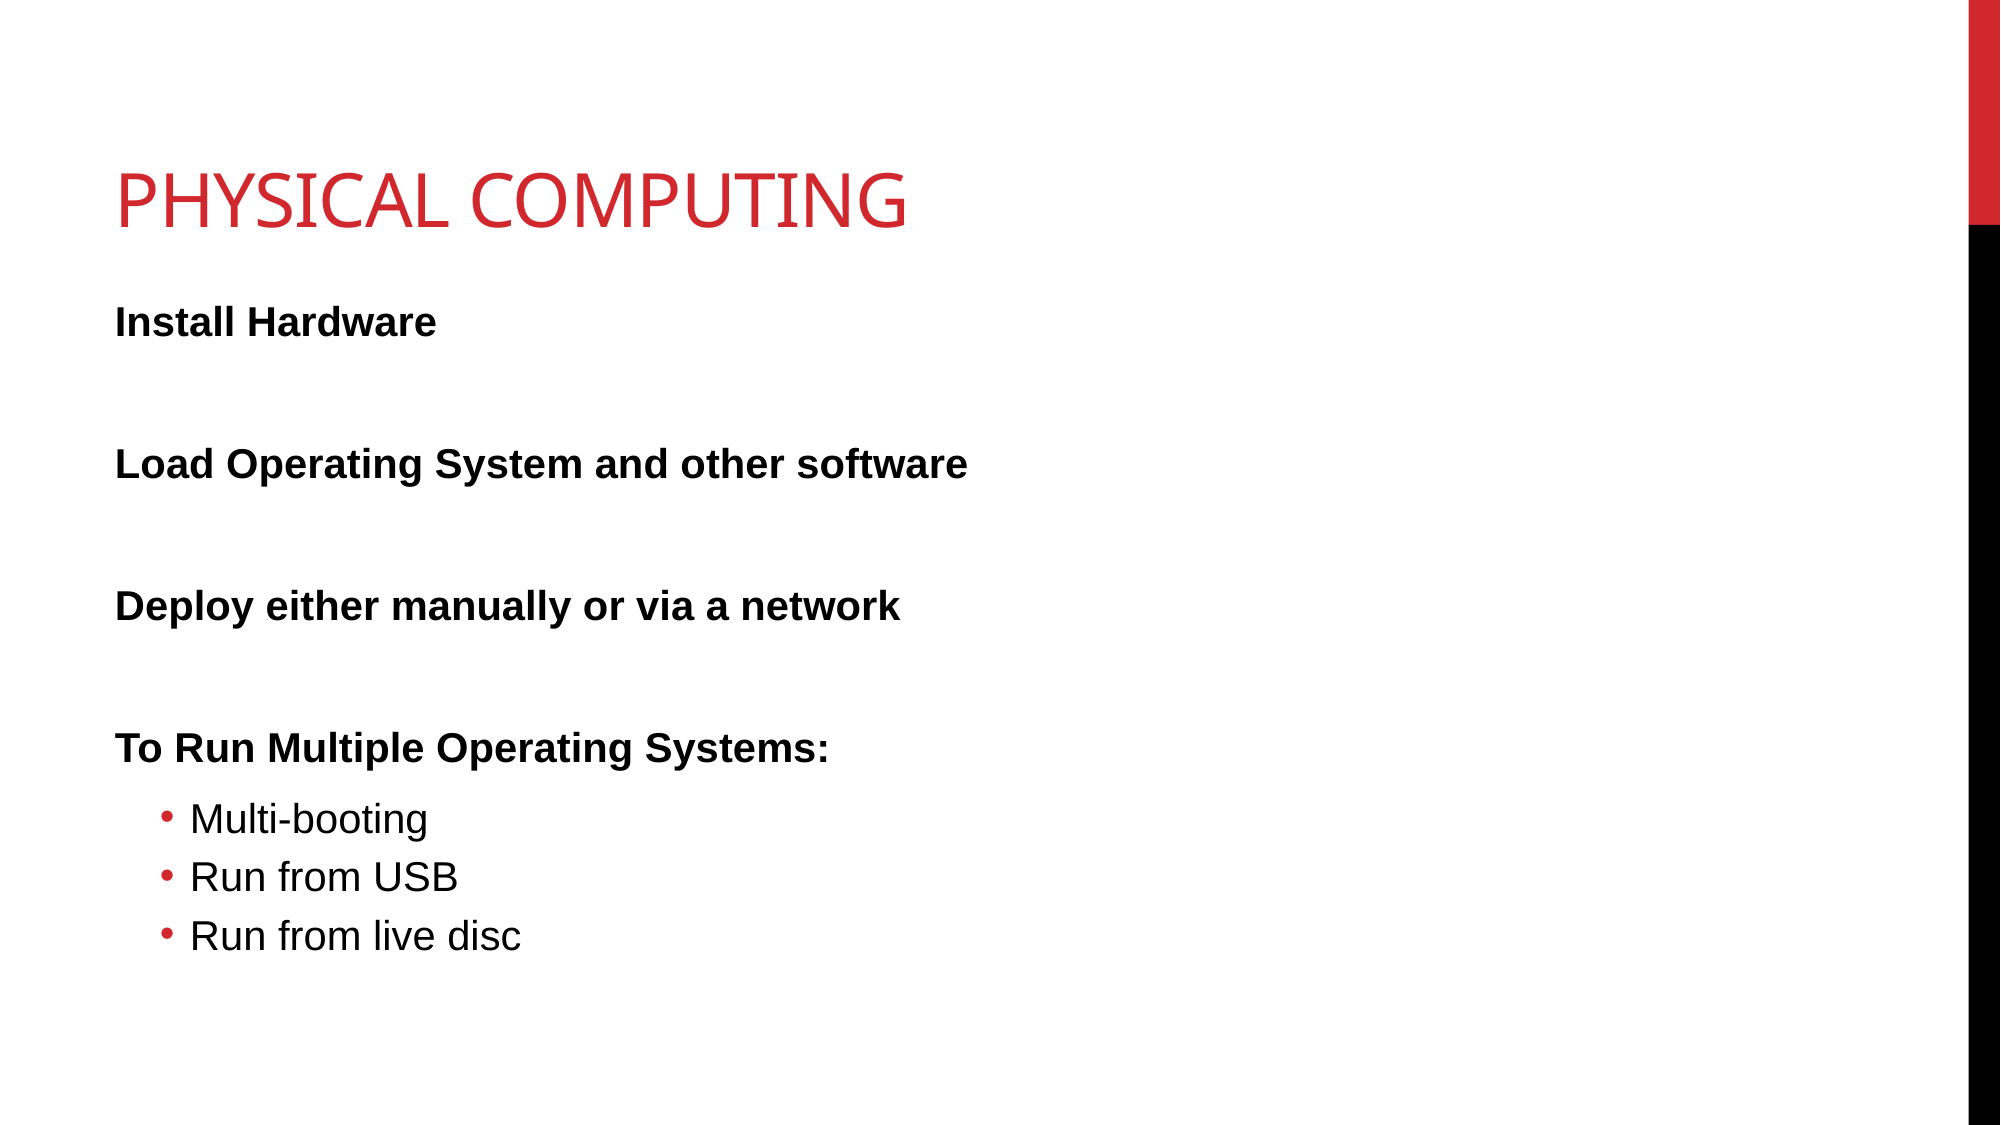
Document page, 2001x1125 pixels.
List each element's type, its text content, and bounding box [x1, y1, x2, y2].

title Physical Computing [99, 25, 1367, 250]
list Install Hardware Load Operating System and other software Deploy either manually or via a network To Run Multiple Operating Systems: Multi-booting Run from USB Run from live disc [99, 287, 1767, 1005]
